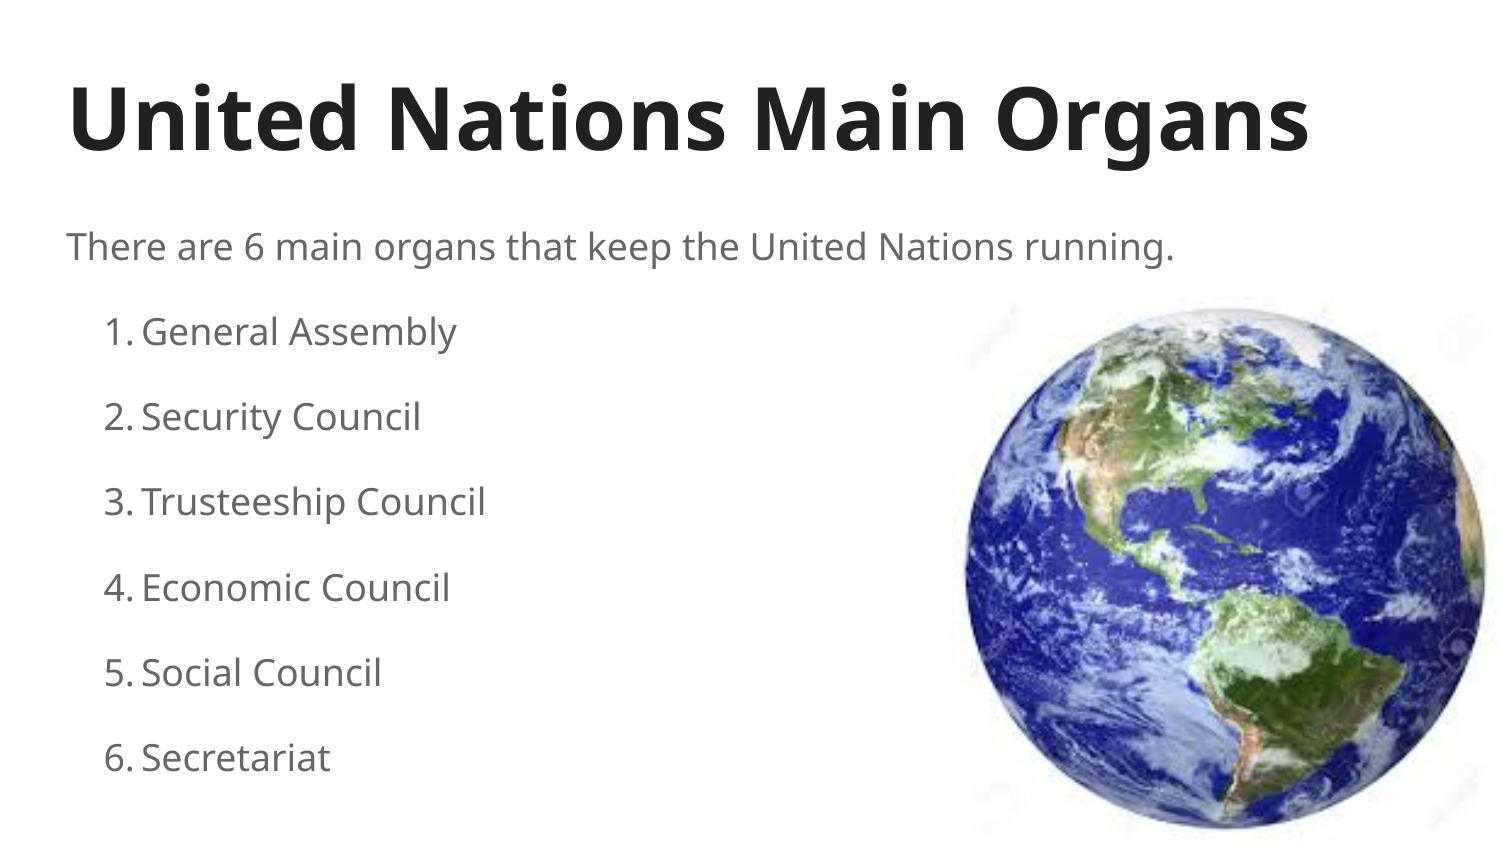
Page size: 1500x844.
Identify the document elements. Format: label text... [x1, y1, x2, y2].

list There are 6 main organs that keep the United Nations running. General Assembly Security Council Trusteeship Council Economic Council Social Council Secretariat [51, 201, 1449, 750]
picture [951, 295, 1500, 844]
title United Nations Main Organs [51, 48, 1449, 180]
